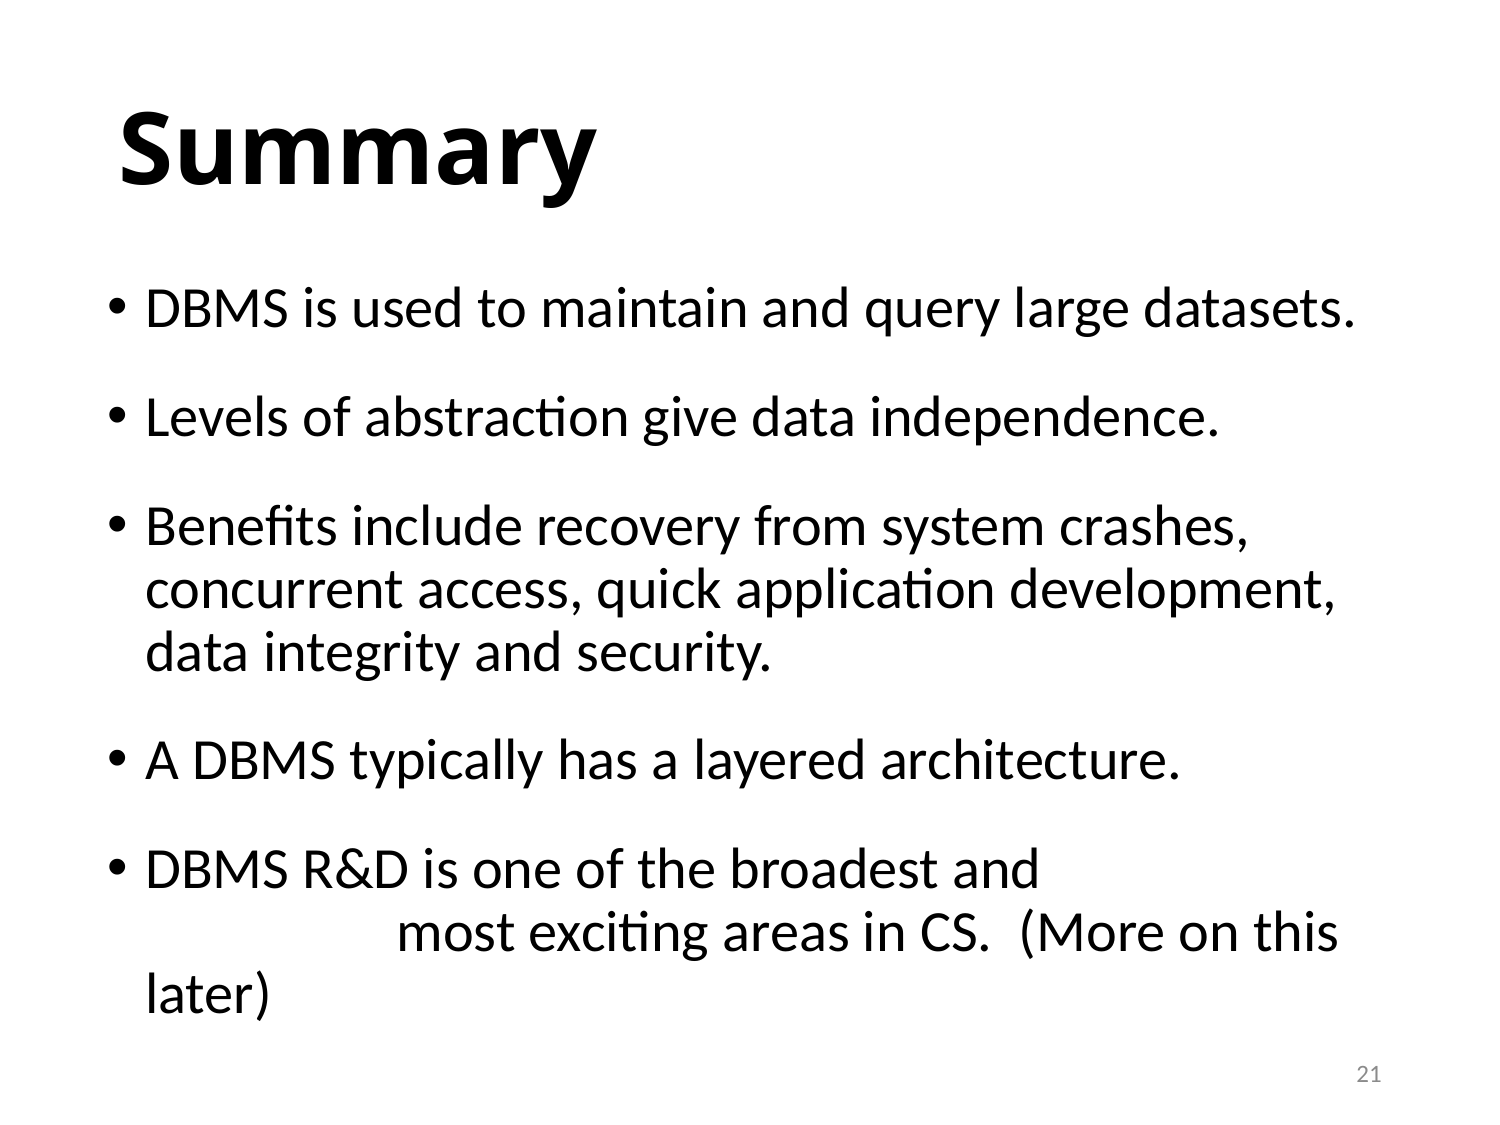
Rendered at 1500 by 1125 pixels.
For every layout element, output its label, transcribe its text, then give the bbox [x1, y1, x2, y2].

slide_number 21 [1059, 1042, 1397, 1103]
list DBMS is used to maintain and query large datasets. Levels of abstraction give data independence. Benefits include recovery from system crashes, concurrent access, quick application development, data integrity and security. A DBMS typically has a layered architecture. DBMS R&D is one of the broadest and most exciting areas in CS. (More on this later) [93, 270, 1407, 1057]
title Summary [103, 59, 1397, 245]
